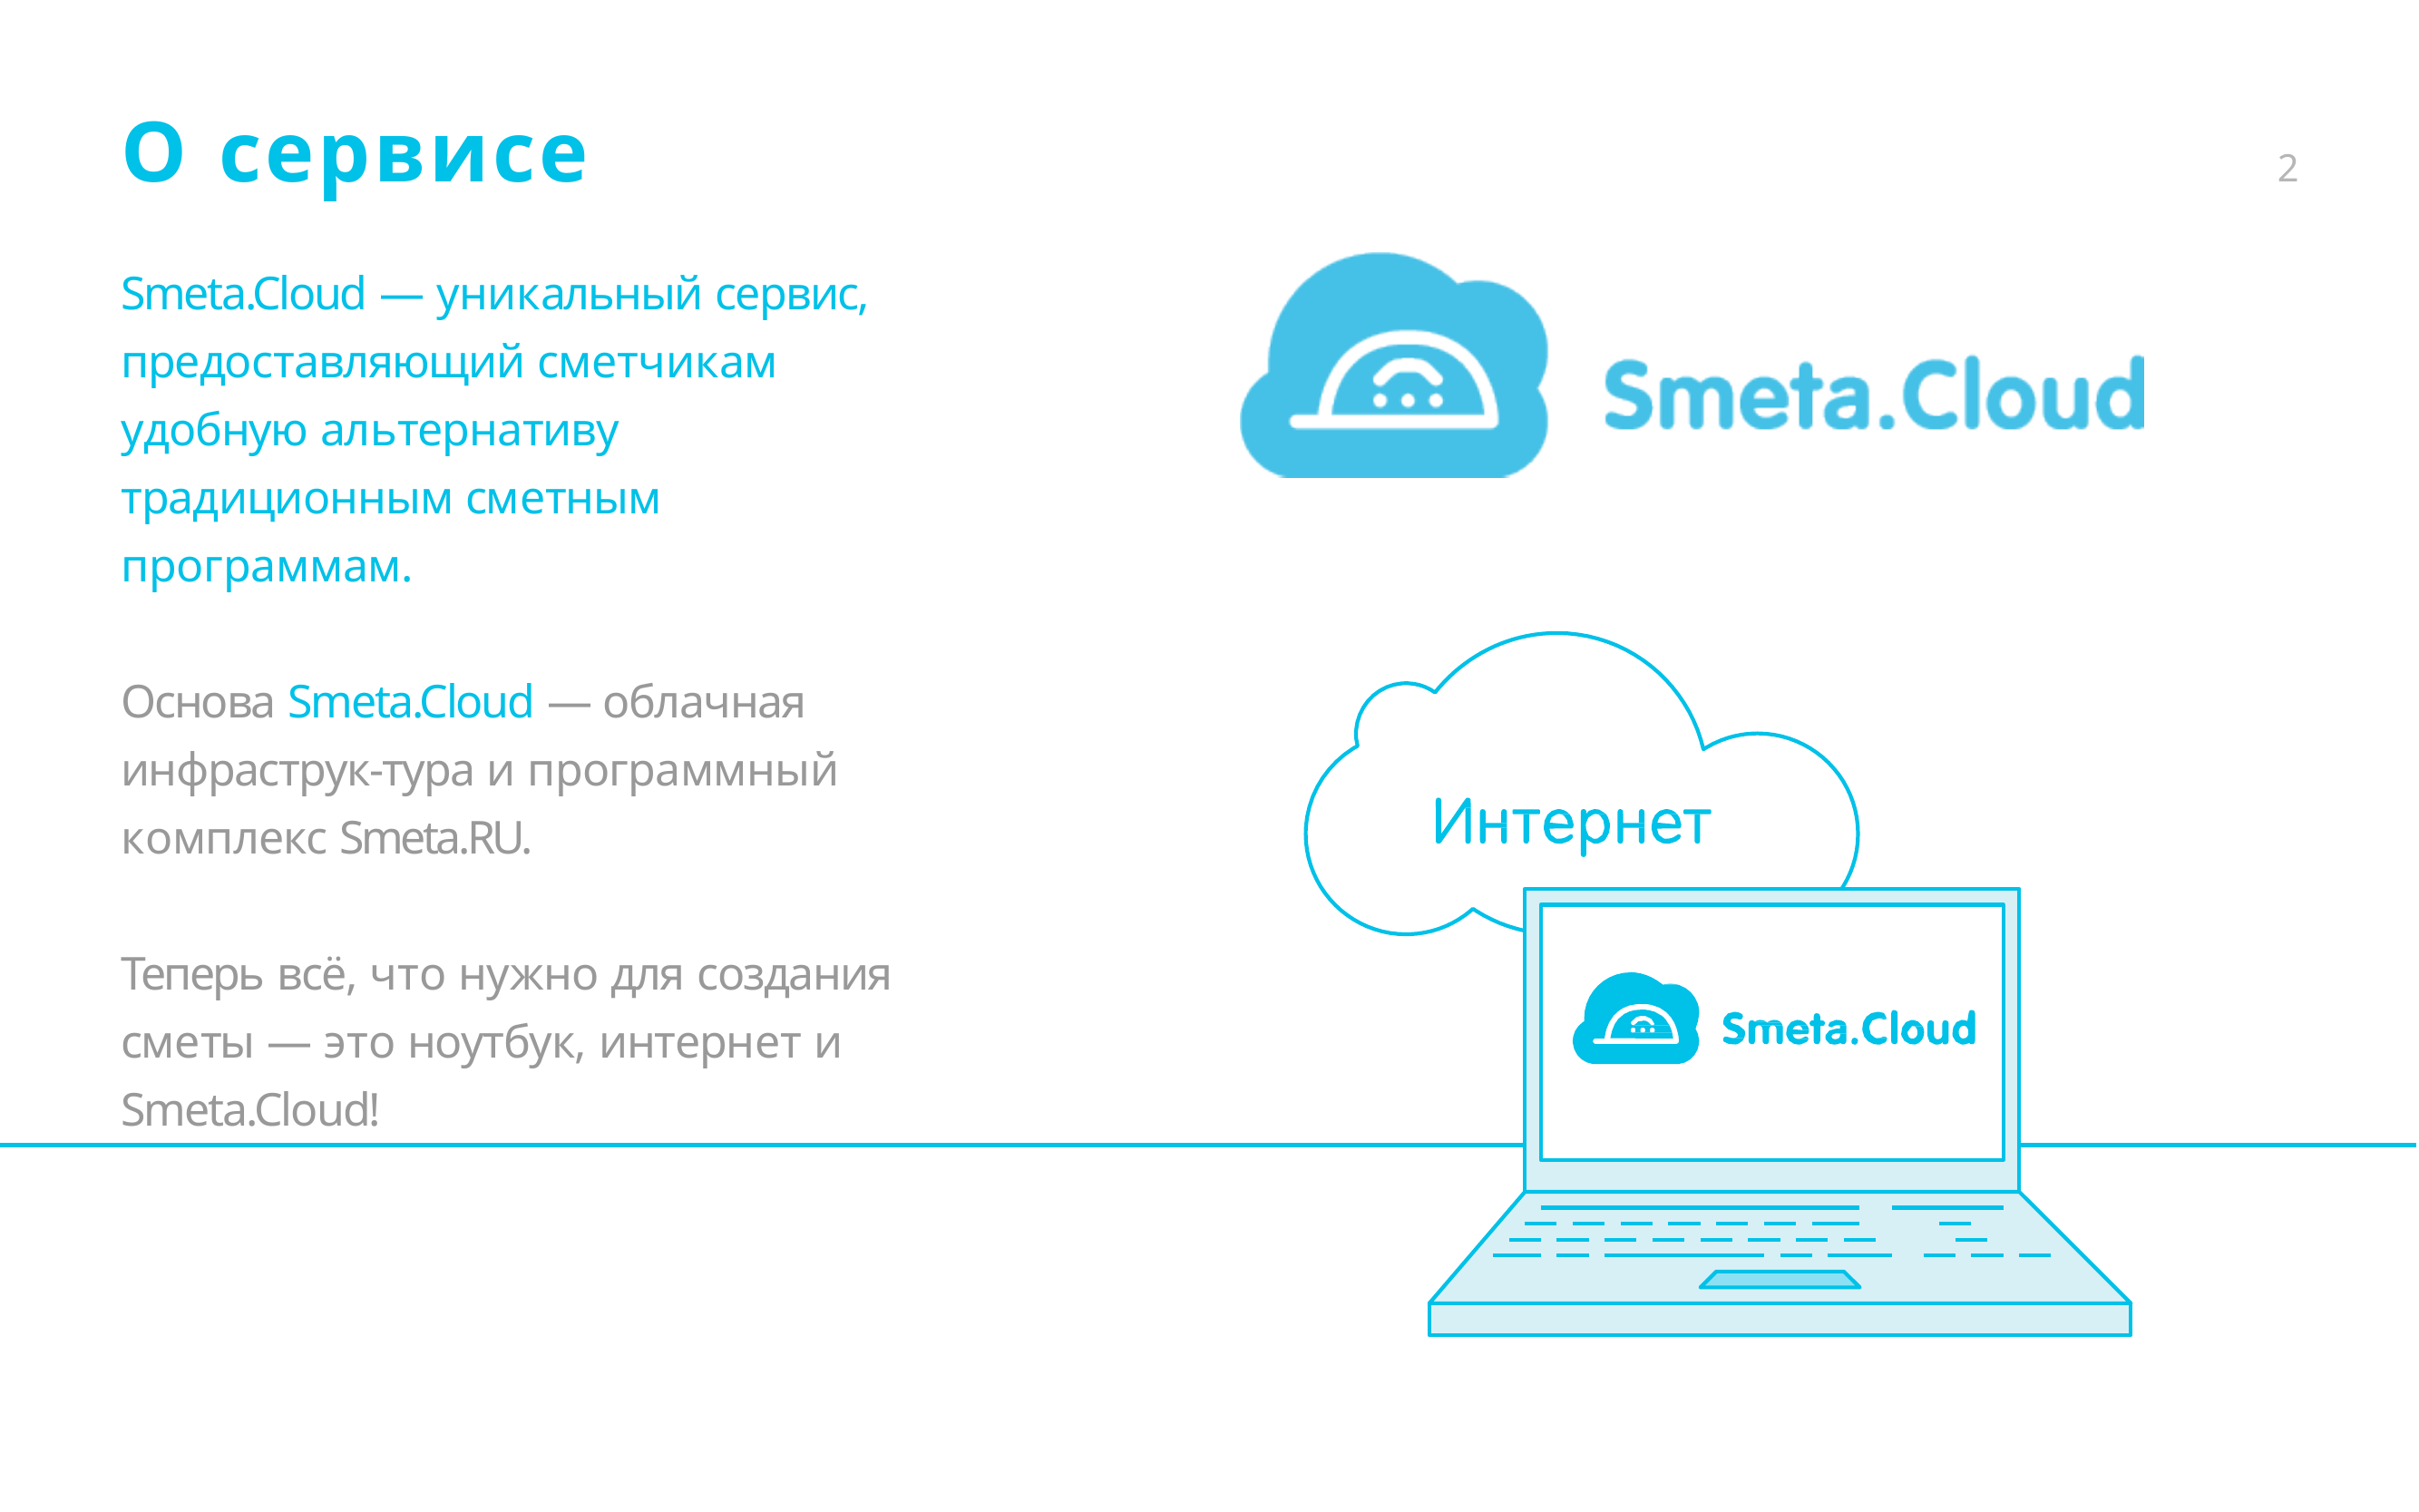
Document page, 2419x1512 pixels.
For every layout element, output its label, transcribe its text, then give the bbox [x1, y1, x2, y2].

text_box [1952, 1010, 1975, 1045]
text_box [1891, 1010, 1898, 1045]
text_box [1617, 809, 1645, 844]
title О сервисе [119, 98, 2300, 351]
text_box [1809, 1013, 1826, 1045]
text_box [1572, 971, 1700, 1065]
text_box [1610, 1010, 1673, 1039]
text_box [1429, 1302, 2131, 1336]
text_box Smeta.Cloud — уникальный сервис, предоставляющий сметчикам удобную альтернативу традиционным сметным программам. Основа Smeta.Cloud — облачная инфраструк-тура и программный комплекс Smeta.RU. Теперь всё, что нужно для создания сметы — это ноутбук, интернет и Smeta.Cloud! [119, 250, 1039, 1136]
text_box [1435, 797, 1471, 844]
text_box [1305, 632, 1858, 935]
text_box [1851, 1038, 1858, 1045]
text_box [1683, 809, 1712, 844]
text_box [1786, 1019, 1809, 1045]
picture [1239, 252, 2145, 478]
text_box [1651, 809, 1682, 844]
text_box [1512, 809, 1540, 844]
text_box [1722, 1011, 1745, 1045]
text_box [1540, 904, 2004, 1160]
text_box [1825, 1019, 1847, 1045]
text_box [1748, 1019, 1783, 1045]
text_box [1525, 888, 2020, 1191]
text_box [1580, 808, 1611, 857]
text_box [1544, 809, 1574, 844]
text_box [1479, 809, 1507, 844]
text_box [1862, 1011, 1887, 1045]
text_box [1700, 1271, 1860, 1288]
text_box [1429, 1191, 2131, 1302]
text_box [1901, 1019, 1925, 1045]
text_box [1927, 1020, 1949, 1045]
